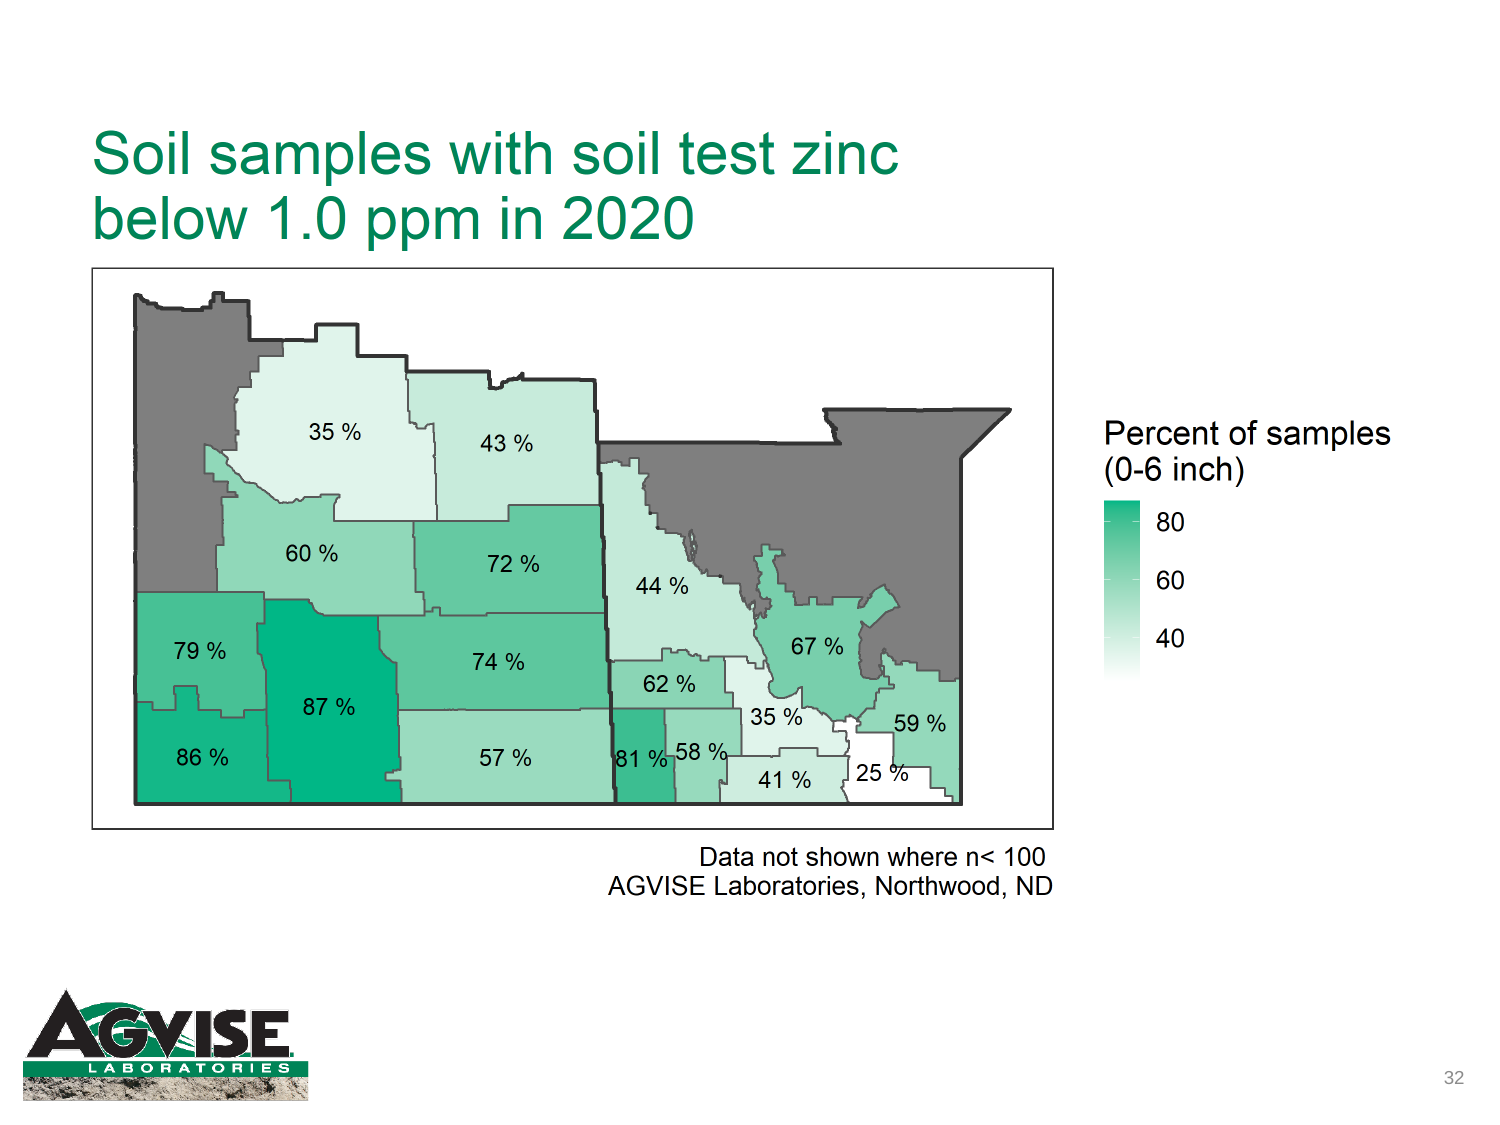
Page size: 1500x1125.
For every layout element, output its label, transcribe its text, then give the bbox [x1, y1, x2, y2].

picture [0, 42, 1425, 1107]
slide_number 32 [1370, 1046, 1480, 1107]
